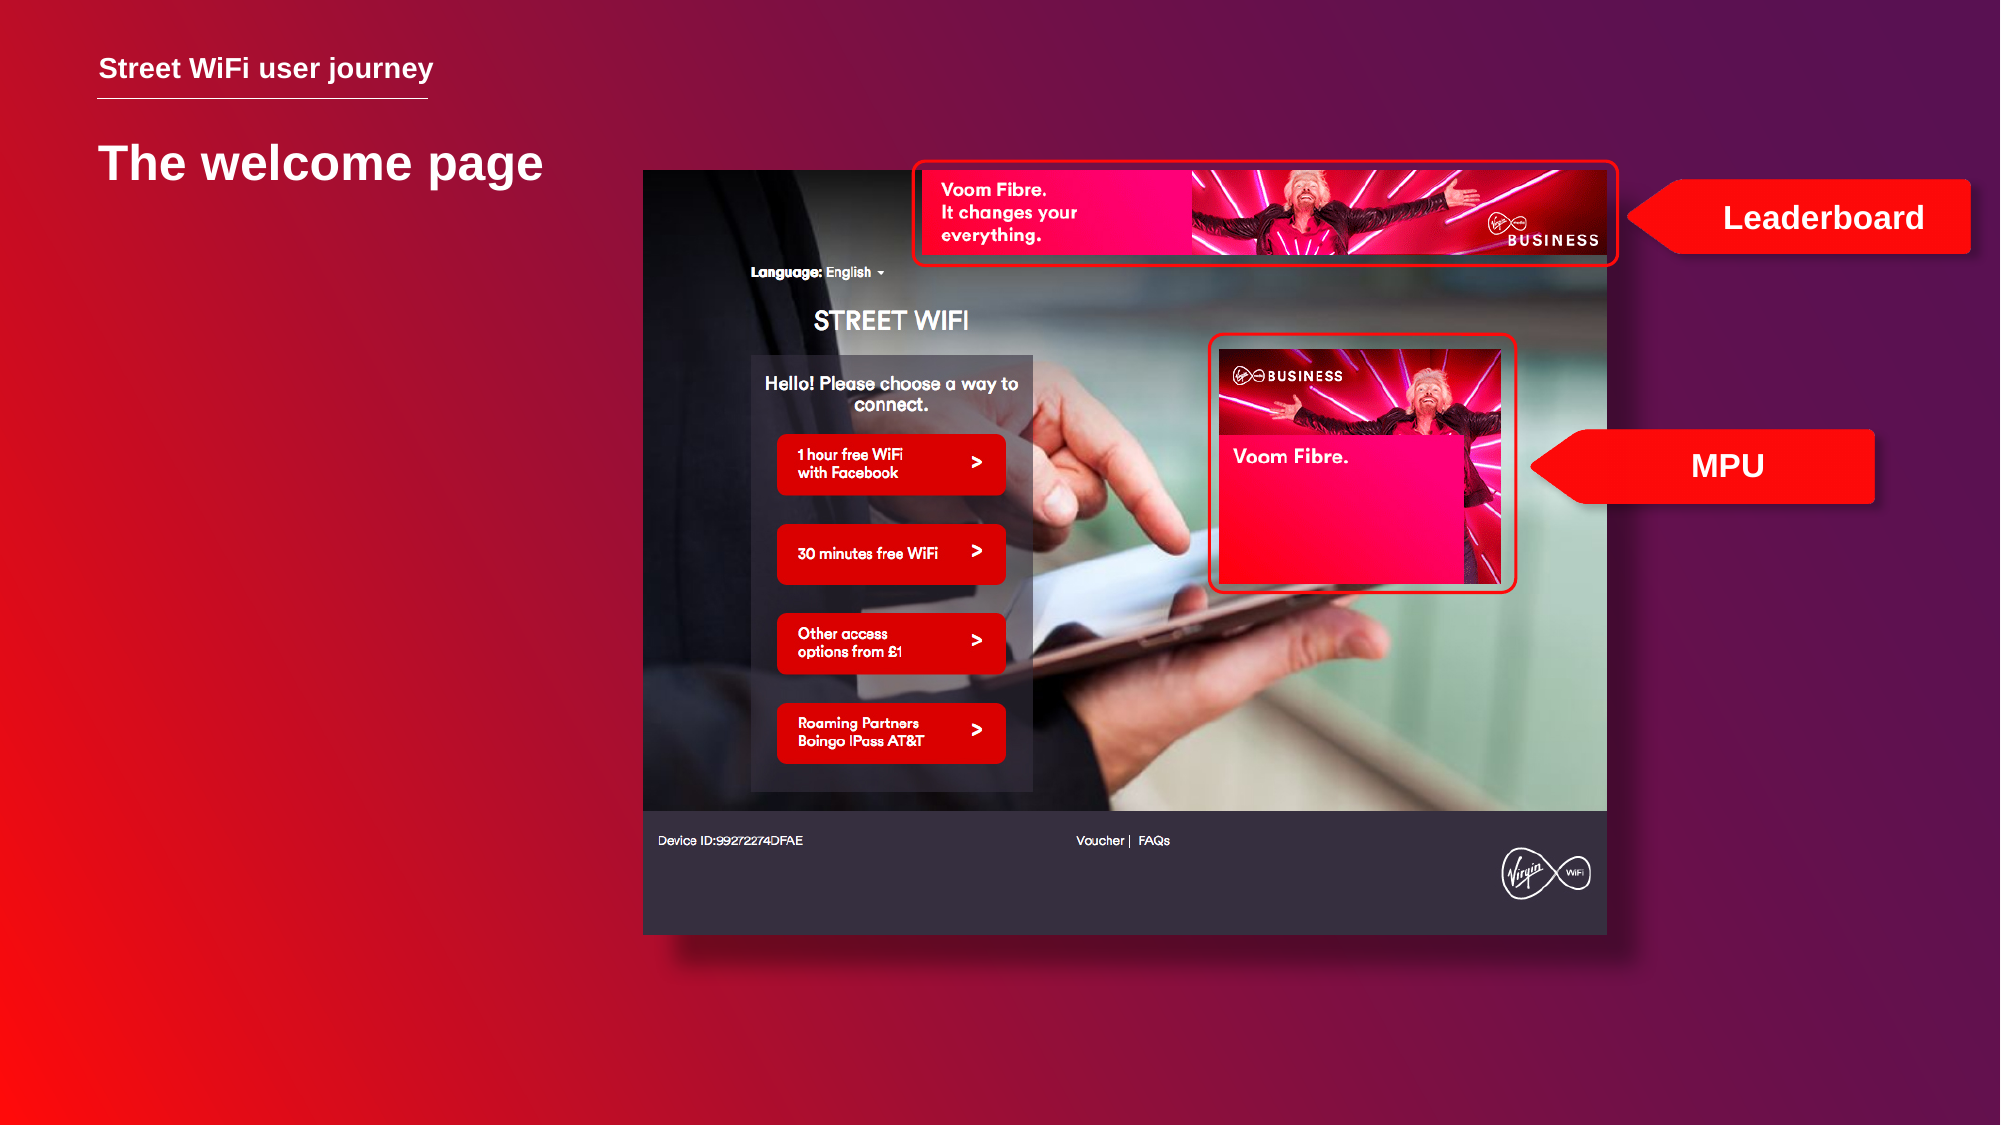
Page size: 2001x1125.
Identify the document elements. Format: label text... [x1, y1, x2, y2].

text_box Street WiFi user journey [97, 48, 568, 85]
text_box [1209, 333, 1875, 593]
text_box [913, 160, 1971, 266]
picture [0, 0, 2001, 1125]
text_box The welcome page [96, 128, 607, 191]
